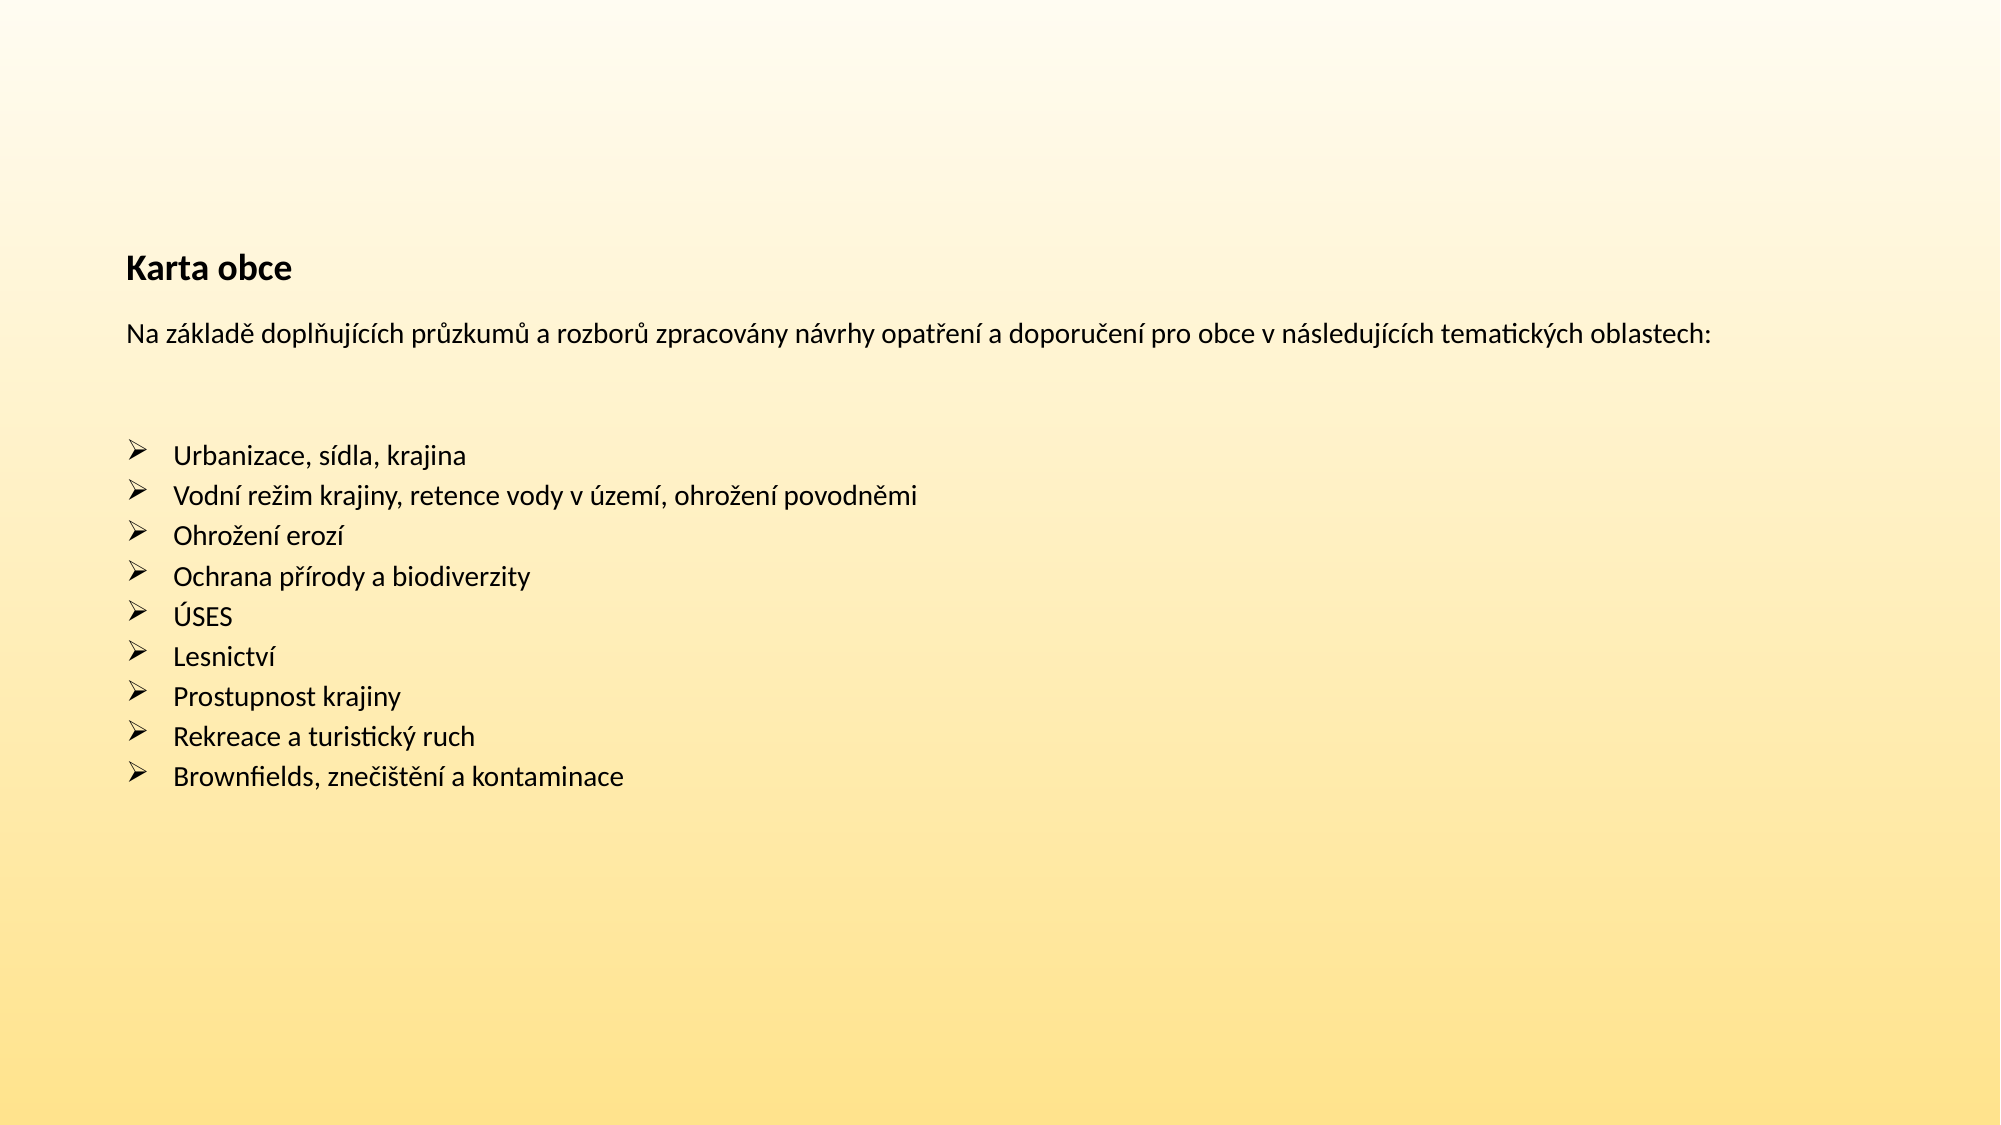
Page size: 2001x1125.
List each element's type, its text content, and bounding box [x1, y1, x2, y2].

text_box Karta obce Na základě doplňujících průzkumů a rozborů zpracovány návrhy opatření a doporučení pro obce v následujících tematických oblastech: Urbanizace, sídla, krajina Vodní režim krajiny, retence vody v území, ohrožení povodněmi Ohrožení erozí Ochrana přírody a biodiverzity ÚSES Lesnictví Prostupnost krajiny Rekreace a turistický ruch Brownfields, znečištění a kontaminace [111, 229, 1842, 800]
